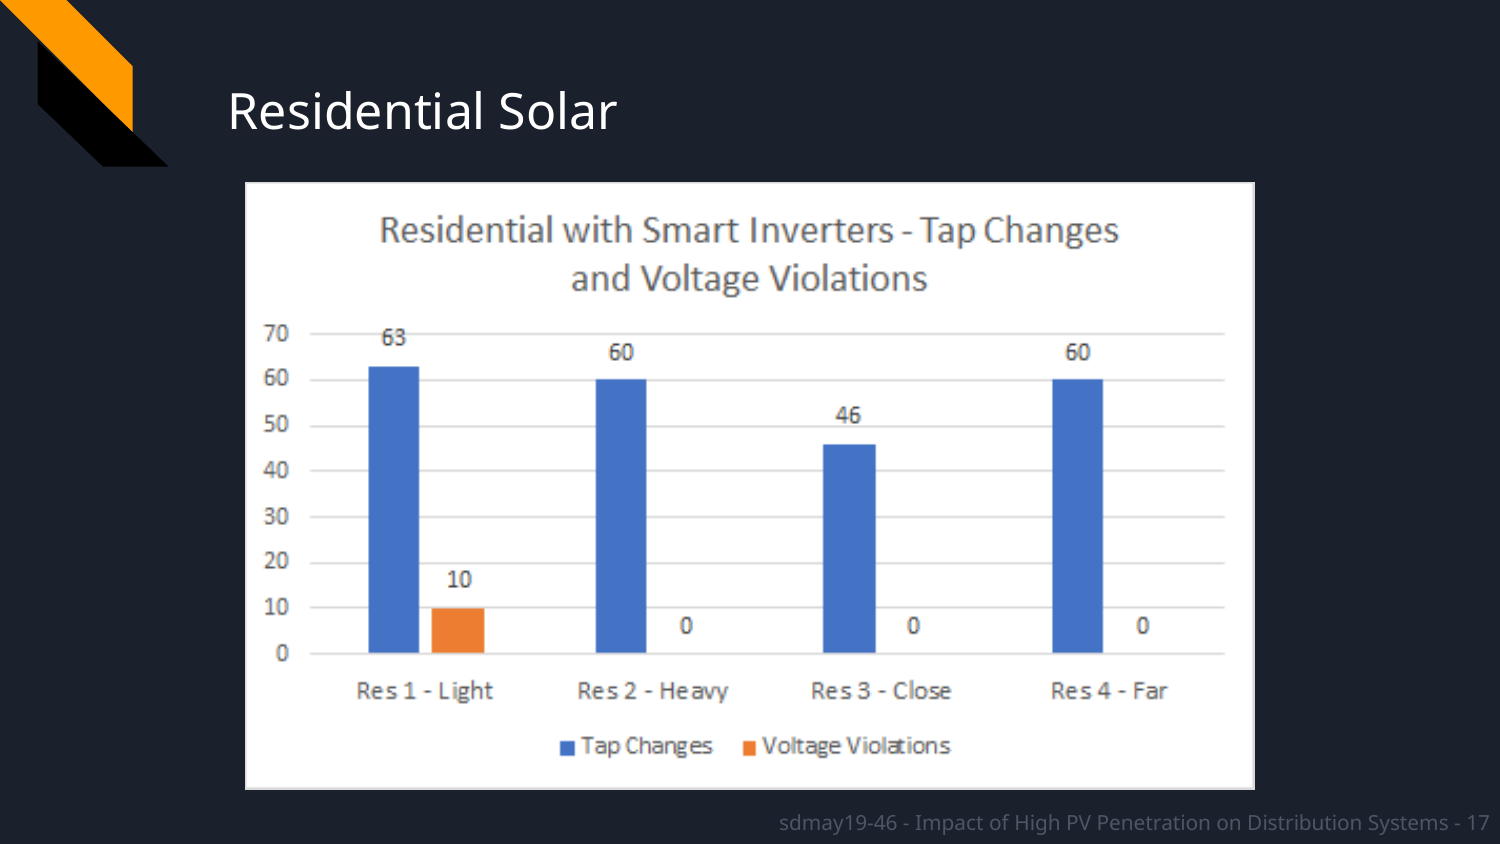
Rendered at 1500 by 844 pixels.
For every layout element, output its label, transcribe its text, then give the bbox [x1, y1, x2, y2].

slide_number sdmay19-46 - Impact of High PV Penetration on Distribution Systems - 17 [679, 789, 1500, 844]
picture [245, 182, 1255, 791]
title Residential Solar [212, 64, 1368, 215]
